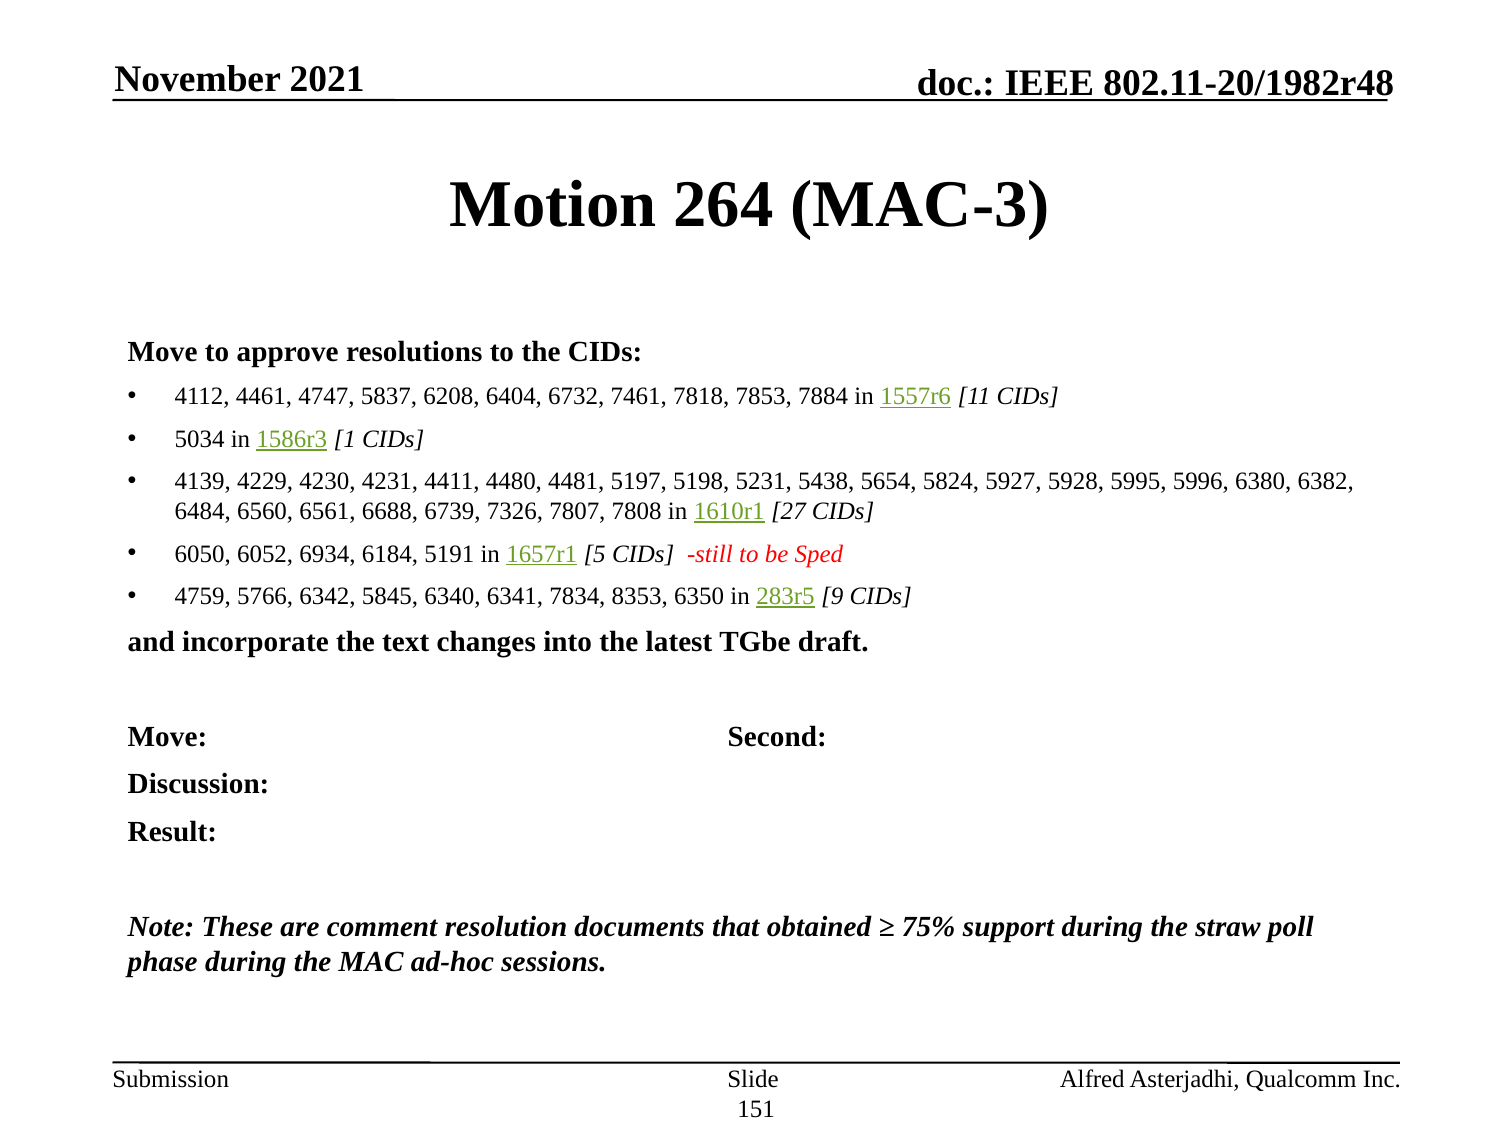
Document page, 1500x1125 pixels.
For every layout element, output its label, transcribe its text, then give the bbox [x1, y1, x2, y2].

title Motion 264 (MAC-3) [112, 112, 1388, 288]
list Move to approve resolutions to the CIDs: 4112, 4461, 4747, 5837, 6208, 6404, 6732, 7461, 7818, 7853, 7884 in 1557r6 [11 CIDs] 5034 in 1586r3 [1 CIDs] 4139, 4229, 4230, 4231, 4411, 4480, 4481, 5197, 5198, 5231, 5438, 5654, 5824, 5927, 5928, 5995, 5996, 6380, 6382, 6484, 6560, 6561, 6688, 6739, 7326, 7807, 7808 in 1610r1 [27 CIDs] 6050, 6052, 6934, 6184, 5191 in 1657r1 [5 CIDs] -still to be Sped 4759, 5766, 6342, 5845, 6340, 6341, 7834, 8353, 6350 in 283r5 [9 CIDs] and incorporate the text changes into the latest TGbe draft. Move: Second: Discussion: Result: Note: These are comment resolution documents that obtained ≥ 75% support during the straw poll phase during the MAC ad-hoc sessions. [112, 324, 1388, 1063]
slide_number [114, 54, 423, 100]
footer Alfred Asterjadhi, Qualcomm Inc. [878, 1061, 1402, 1093]
slide_number Slide 151 [712, 1061, 800, 1123]
